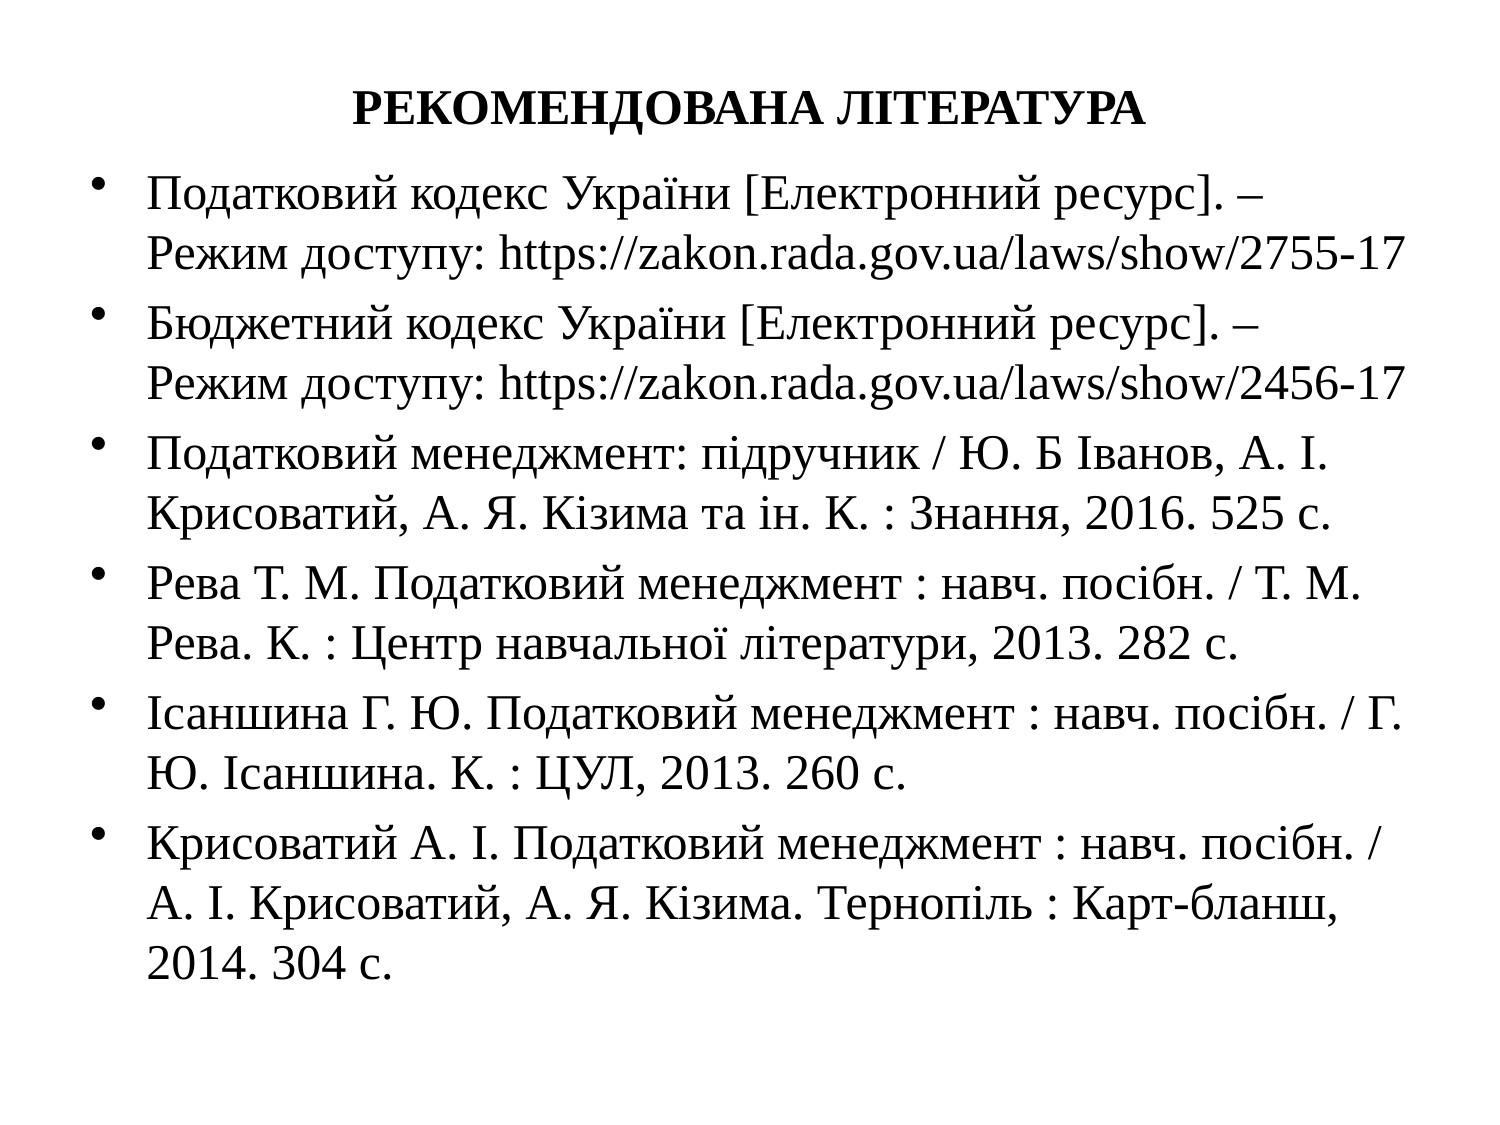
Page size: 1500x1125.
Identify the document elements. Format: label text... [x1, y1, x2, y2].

list Податковий кодекс України [Електронний ресурс]. – Режим доступу: https://zakon.rada.gov.ua/laws/show/2755-17 Бюджетний кодекс України [Електронний ресурс]. – Режим доступу: https://zakon.rada.gov.ua/laws/show/2456-17 Податковий менеджмент: підручник / Ю. Б Іванов, А. І. Крисоватий, А. Я. Кізима та ін. К. : Знання, 2016. 525 с. Рева Т. М. Податковий менеджмент : навч. посібн. / Т. М. Рева. К. : Центр навчальної літератури, 2013. 282 с. Ісаншина Г. Ю. Податковий менеджмент : навч. посібн. / Г. Ю. Ісаншина. К. : ЦУЛ, 2013. 260 с. Крисоватий А. І. Податковий менеджмент : навч. посібн. / А. І. Крисоватий, А. Я. Кізима. Тернопіль : Карт-бланш, 2014. 304 с. [74, 152, 1426, 1006]
title РЕКОМЕНДОВАНА ЛІТЕРАТУРА [74, 44, 1426, 152]
